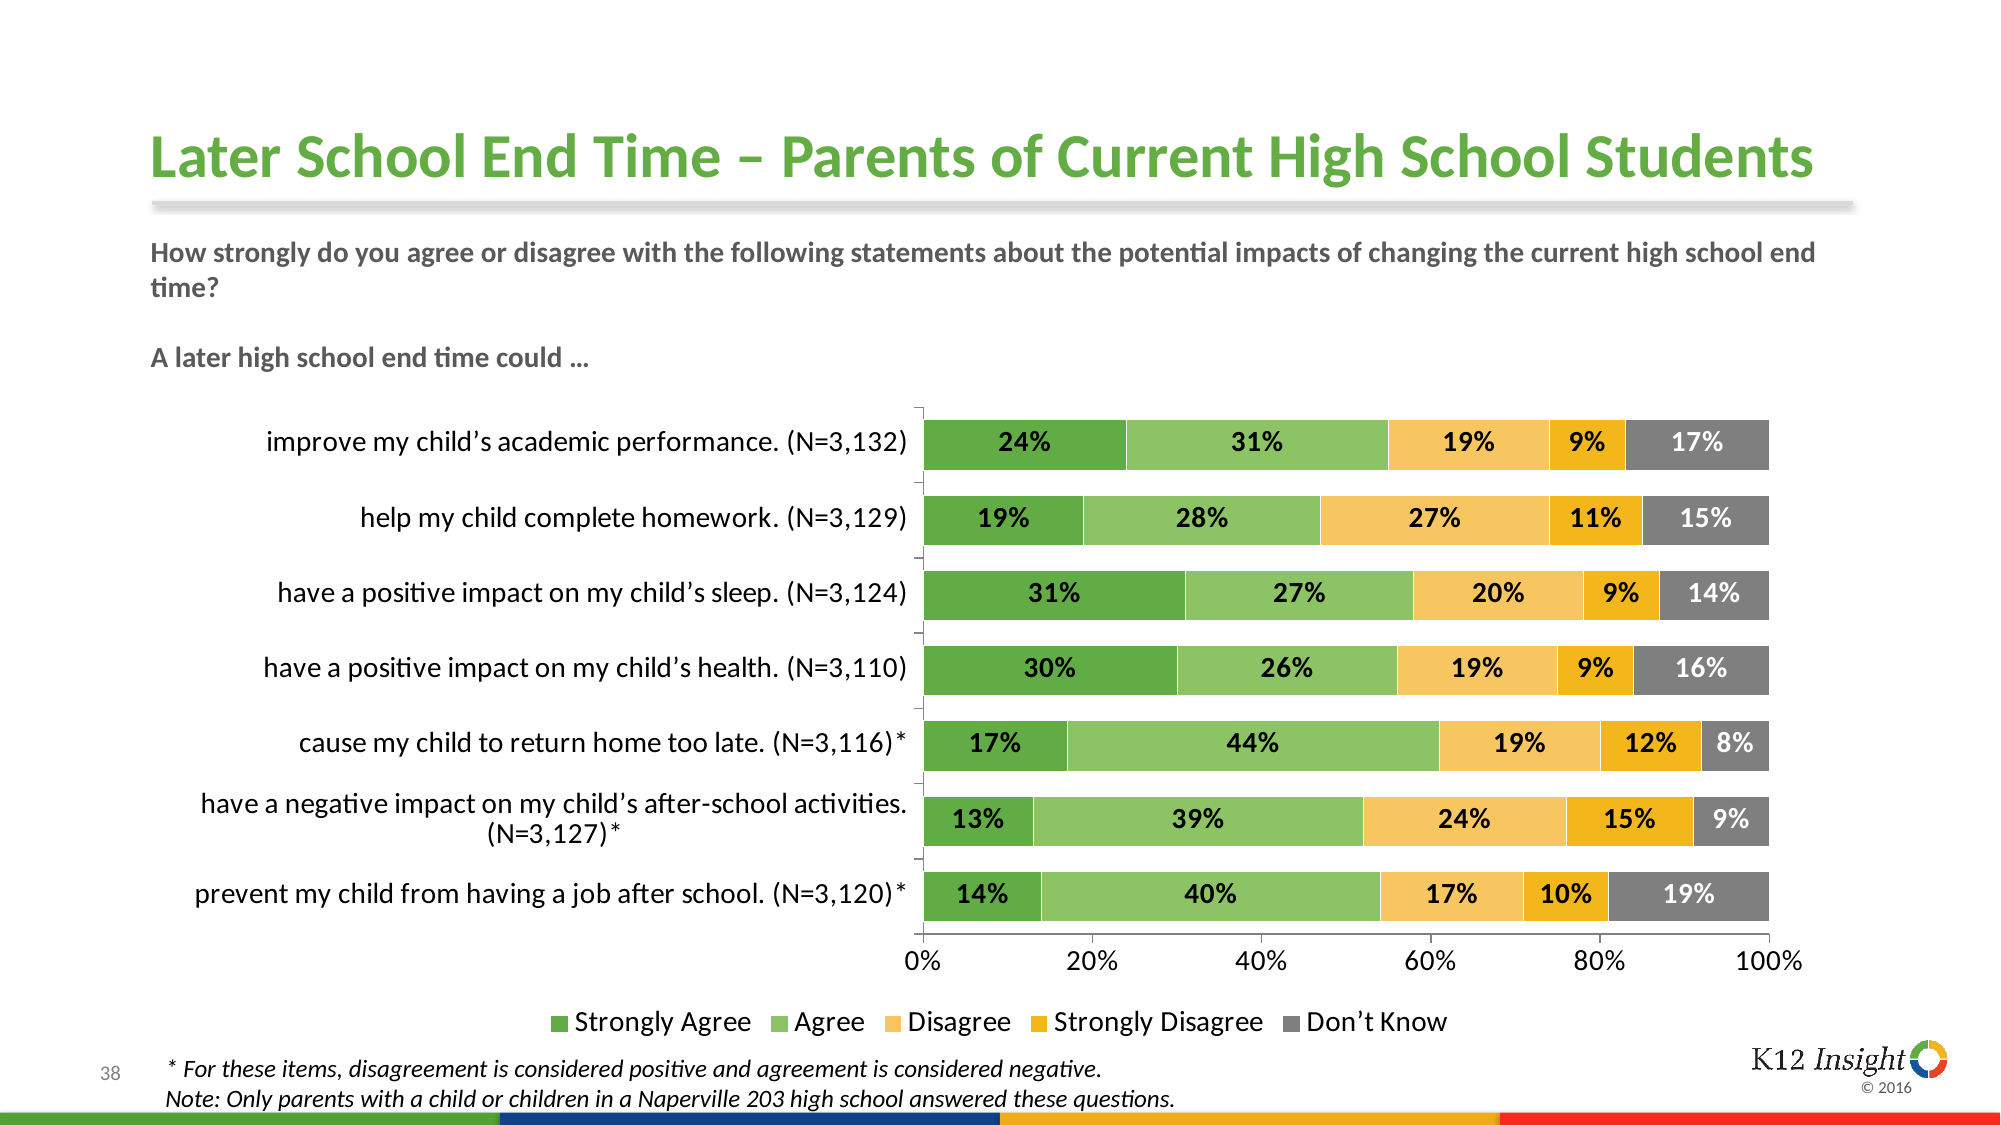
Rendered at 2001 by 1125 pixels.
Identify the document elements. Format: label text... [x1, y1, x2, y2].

chart [174, 383, 1826, 1046]
text_box * For these items, disagreement is considered positive and agreement is considered negative. Note: Only parents with a child or children in a Naperville 203 high school answered these questions. [150, 1044, 1716, 1120]
slide_number 38 [33, 1059, 121, 1091]
title Later School End Time – Parents of Current High School Students [150, 114, 1974, 200]
list How strongly do you agree or disagree with the following statements about the potential impacts of changing the current high school end time? A later high school end time could … [150, 233, 1850, 946]
picture [1747, 1037, 1951, 1082]
